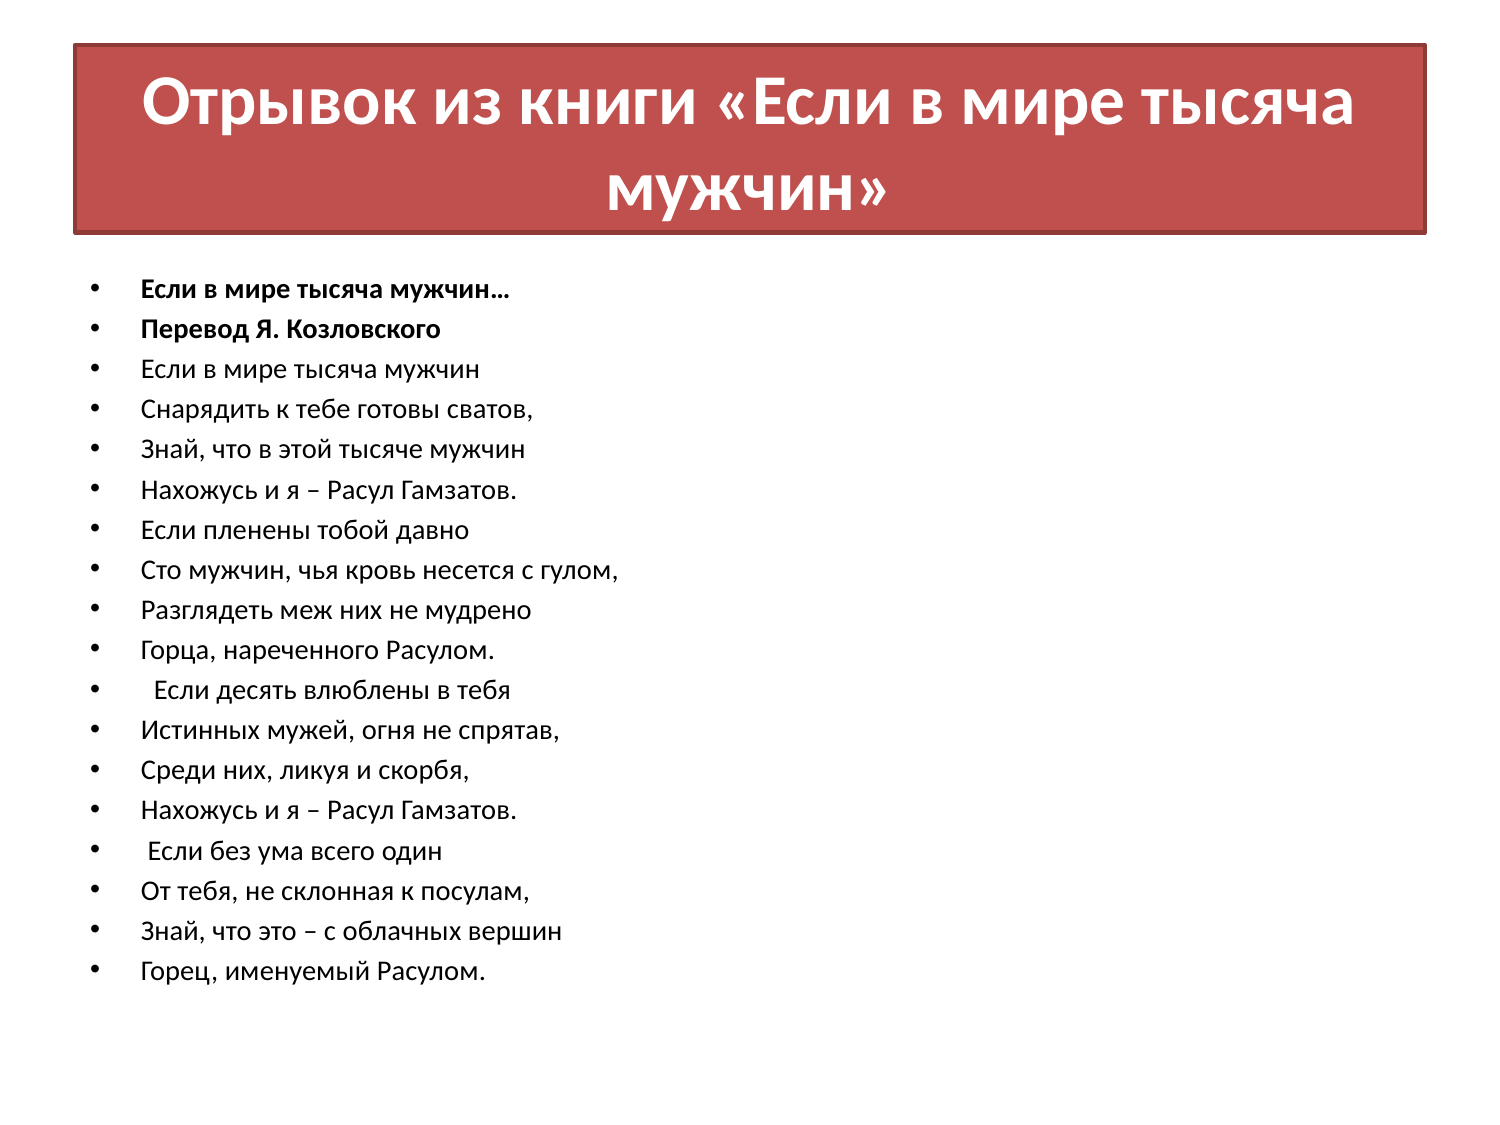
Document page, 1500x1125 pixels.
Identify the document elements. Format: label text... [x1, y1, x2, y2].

title Отрывок из книги «Если в мире тысяча мужчин» [73, 43, 1427, 235]
list Если в мире тысяча мужчин… Перевод Я. Козловского Если в мире тысяча мужчин Снарядить к тебе готовы сватов, Знай, что в этой тысяче мужчин Нахожусь и я – Расул Гамзатов. Если пленены тобой давно Сто мужчин, чья кровь несется с гулом, Разглядеть меж них не мудрено Горца, нареченного Расулом. Если десять влюблены в тебя Истинных мужей, огня не спрятав, Среди них, ликуя и скорбя, Нахожусь и я – Расул Гамзатов. Если без ума всего один От тебя, не склонная к посулам, Знай, что это – с облачных вершин Горец, именуемый Расулом. [75, 262, 1425, 1005]
